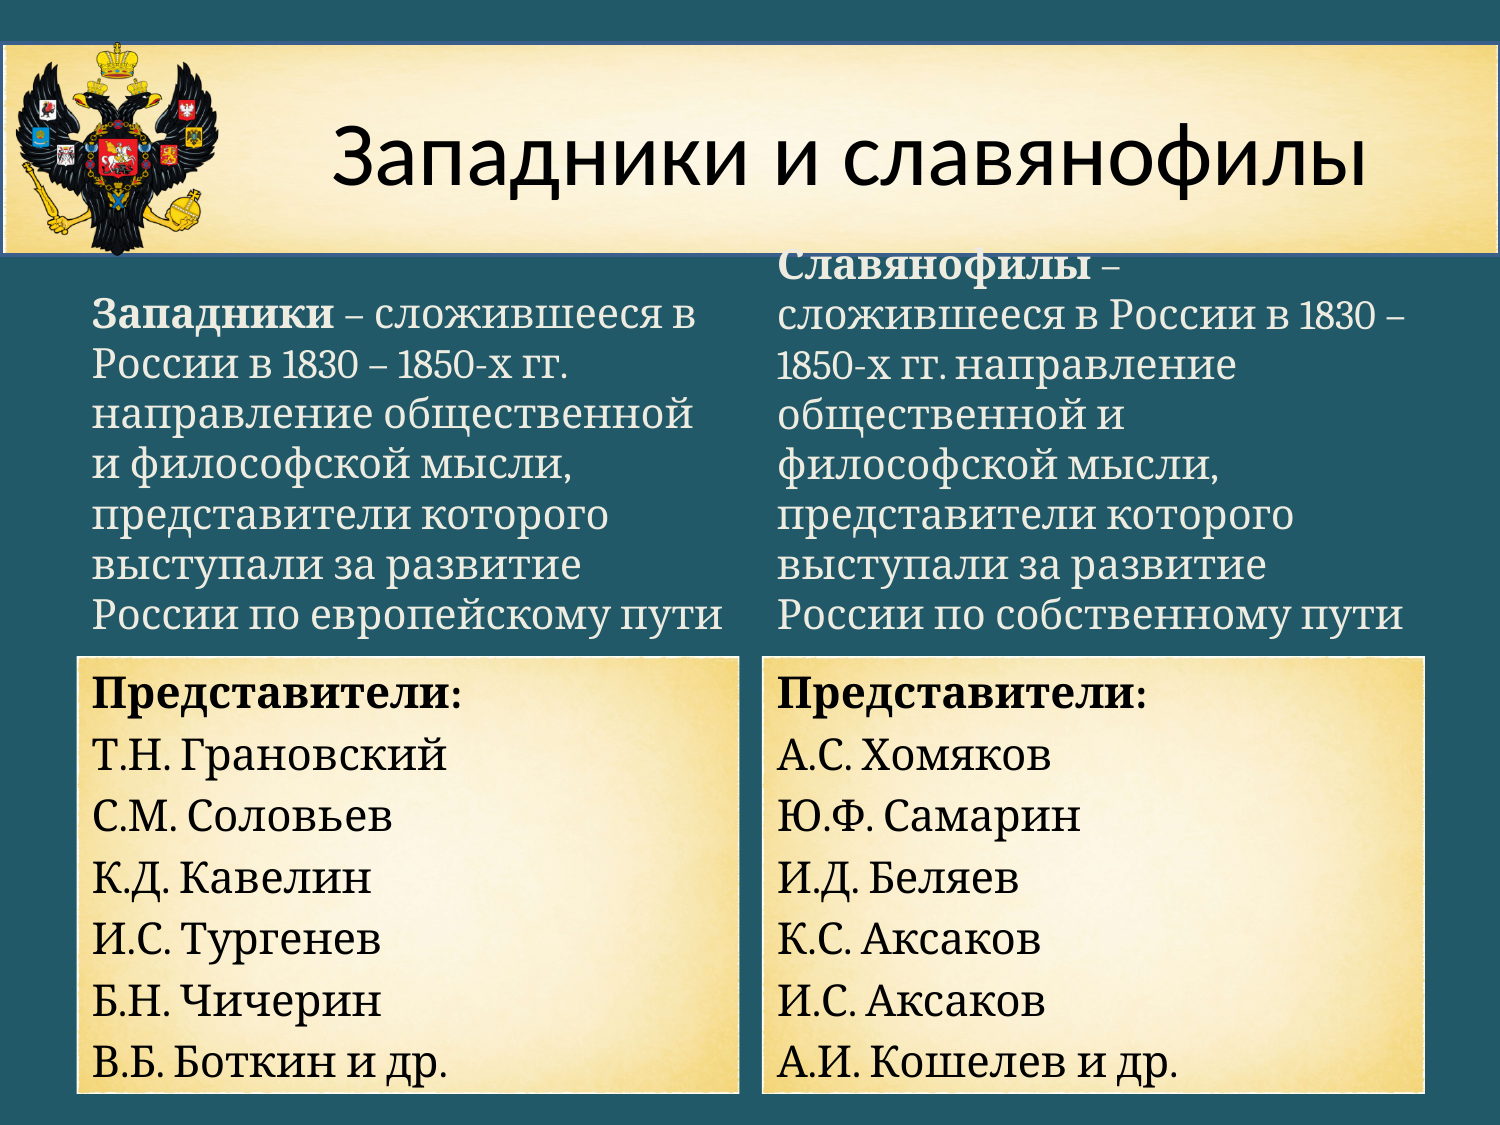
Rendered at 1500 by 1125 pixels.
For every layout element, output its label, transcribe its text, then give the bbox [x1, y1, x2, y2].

list Представители: Т.Н. Грановский С.М. Соловьев К.Д. Кавелин И.С. Тургенев Б.Н. Чичерин В.Б. Боткин и др. [76, 656, 740, 1094]
title Западники и славянофилы [277, 54, 1425, 243]
list Представители: А.С. Хомяков Ю.Ф. Самарин И.Д. Беляев К.С. Аксаков И.С. Аксаков А.И. Кошелев и др. [761, 656, 1425, 1094]
list Славянофилы – сложившееся в России в 1830 – 1850-х гг. направление общественной и философской мысли, представители которого выступали за развитие России по собственному пути [761, 278, 1425, 646]
picture [3, 42, 1498, 256]
list Западники – сложившееся в России в 1830 – 1850-х гг. направление общественной и философской мысли, представители которого выступали за развитие России по европейскому пути [76, 278, 740, 646]
